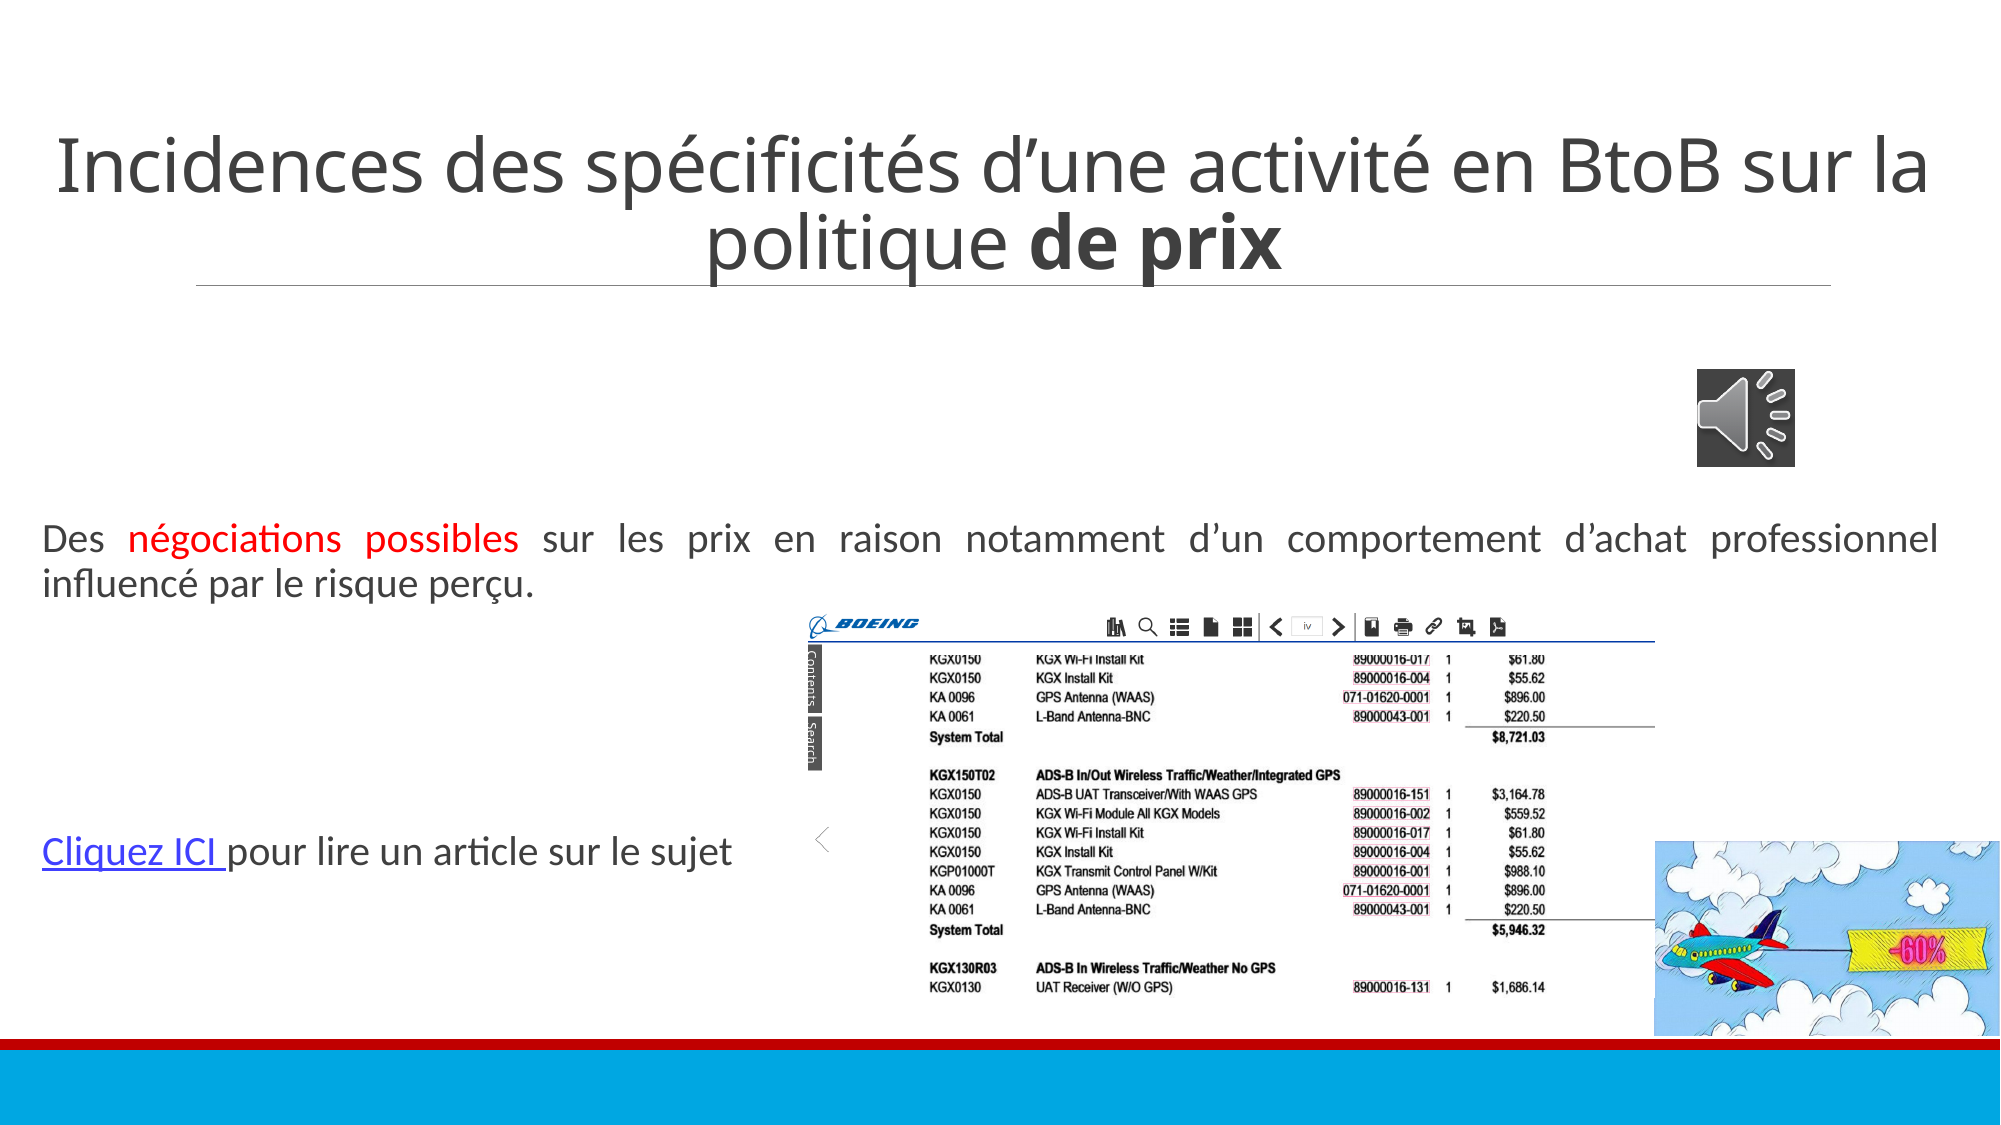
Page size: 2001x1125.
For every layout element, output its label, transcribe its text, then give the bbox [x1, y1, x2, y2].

picture [1695, 367, 1797, 469]
picture [808, 612, 2000, 1036]
list Des négociations possibles sur les prix en raison notamment d’un comportement d’achat professionnel inﬂuencé par le risque perçu. Cliquez ICI pour lire un article sur le sujet [30, 302, 1940, 963]
title Incidences des spécificités d’une activité en BtoB sur la politique de prix [30, 37, 1957, 292]
